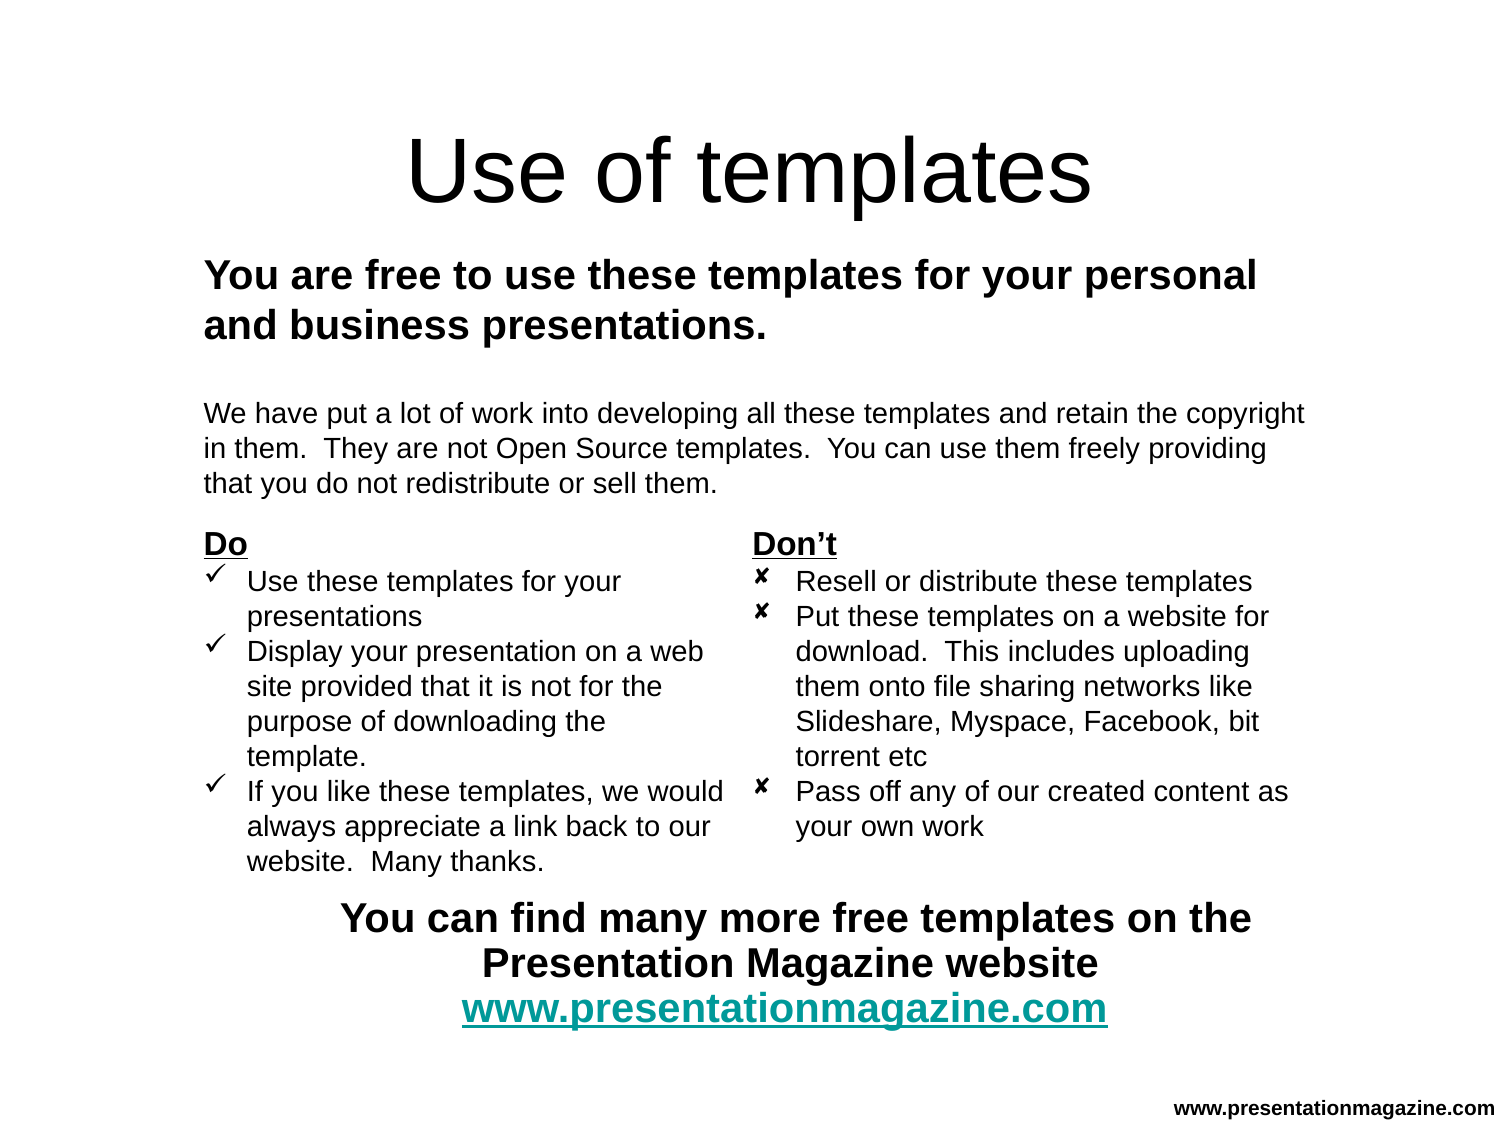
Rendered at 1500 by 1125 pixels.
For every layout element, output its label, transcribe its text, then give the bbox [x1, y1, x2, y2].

text_box [88, 208, 1436, 1083]
text_box Don’t Resell or distribute these templates Put these templates on a website for download. This includes uploading them onto file sharing networks like Slideshare, Myspace, Facebook, bit torrent etc Pass off any of our created content as your own work [737, 515, 1335, 850]
text_box We have put a lot of work into developing all these templates and retain the copyright in them. They are not Open Source templates. You can use them freely providing that you do not redistribute or sell them. [188, 387, 1325, 507]
text_box You can find many more free templates on the Presentation Magazine website www.presentationmagazine.com [171, 889, 1347, 1040]
text_box You are free to use these templates for your personal and business presentations. [188, 240, 1329, 355]
title Use of templates [112, 71, 1388, 260]
text_box Do Use these templates for your presentations Display your presentation on a web site provided that it is not for the purpose of downloading the template. If you like these templates, we would always appreciate a link back to our website. Many thanks. [188, 515, 749, 889]
